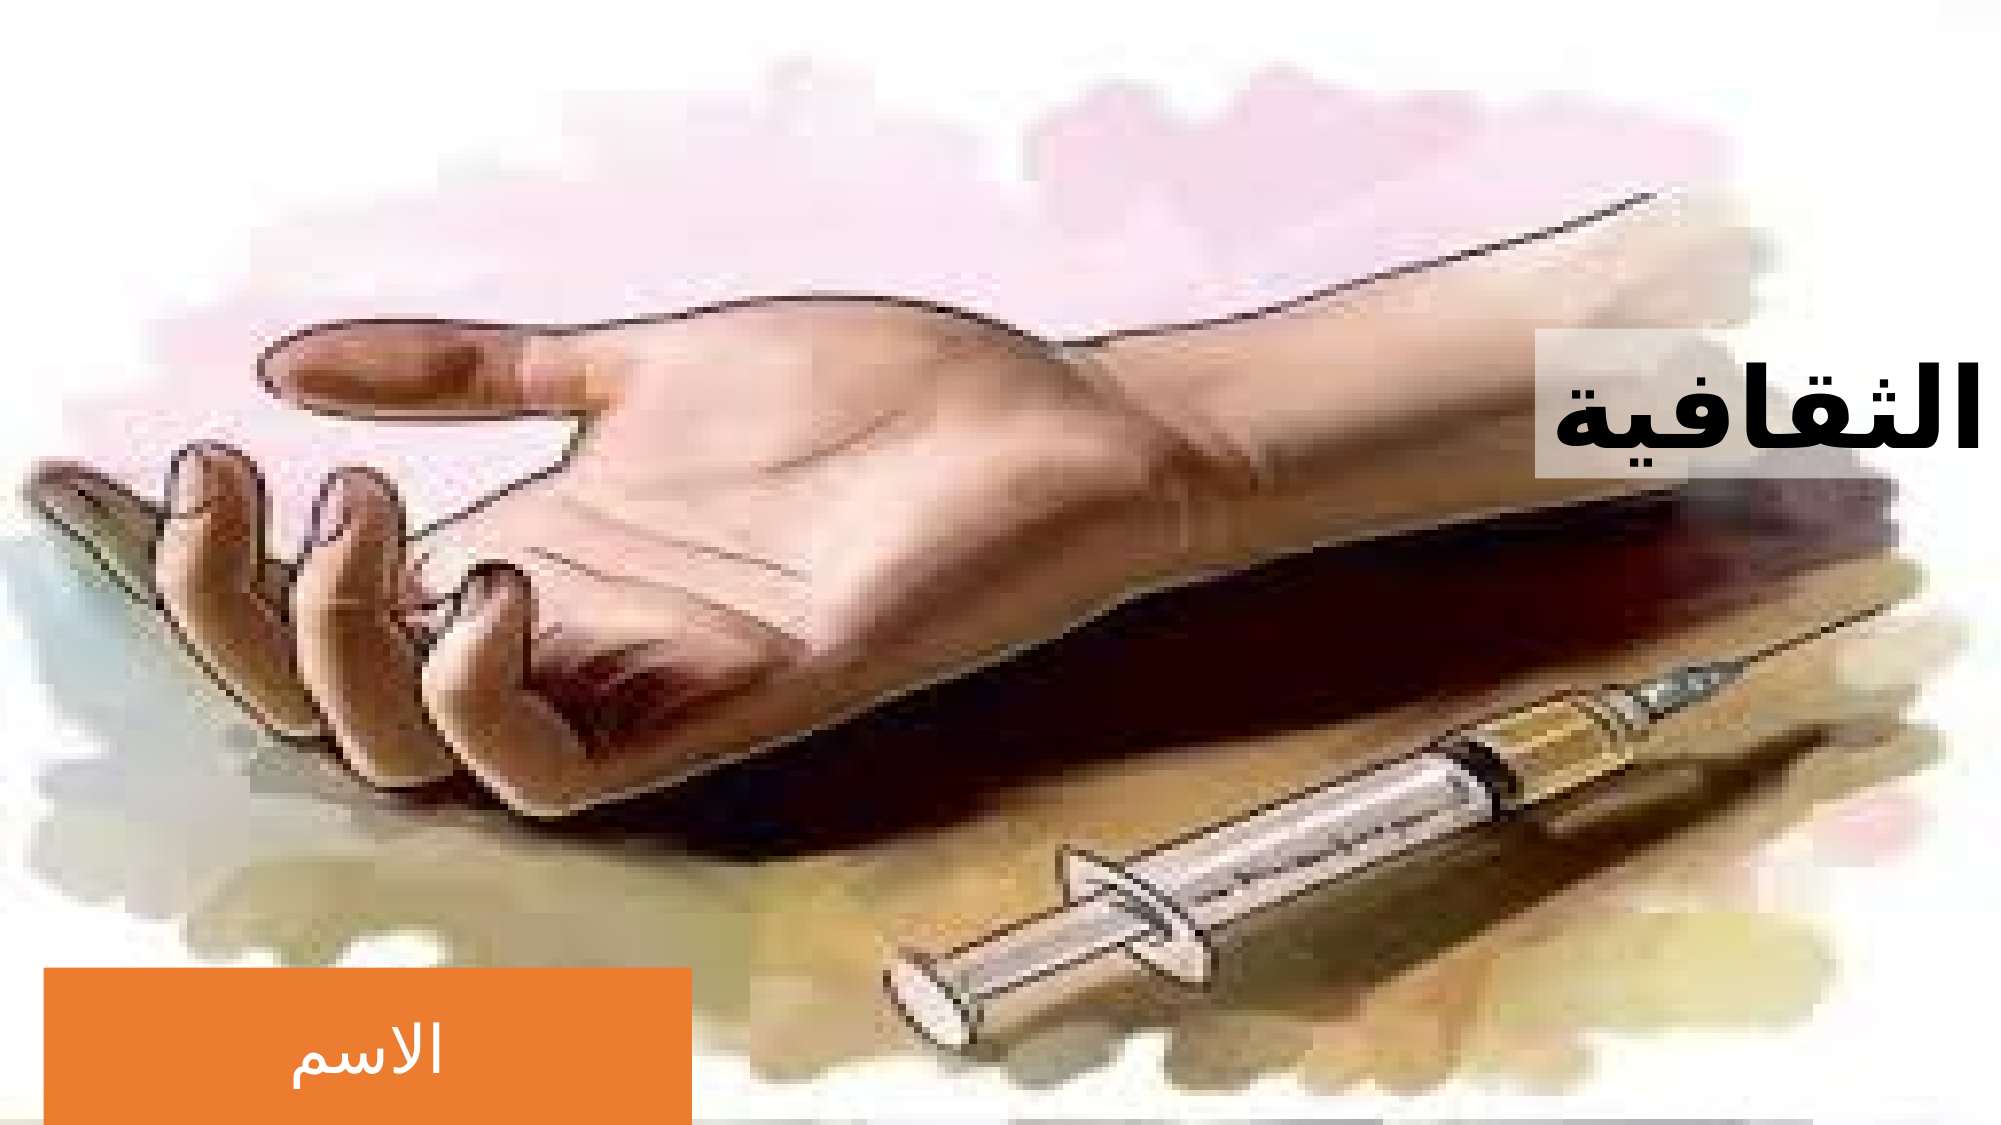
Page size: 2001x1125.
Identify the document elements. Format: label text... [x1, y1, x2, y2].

picture [0, 0, 1999, 1125]
text_box الاسم [42, 967, 693, 1125]
